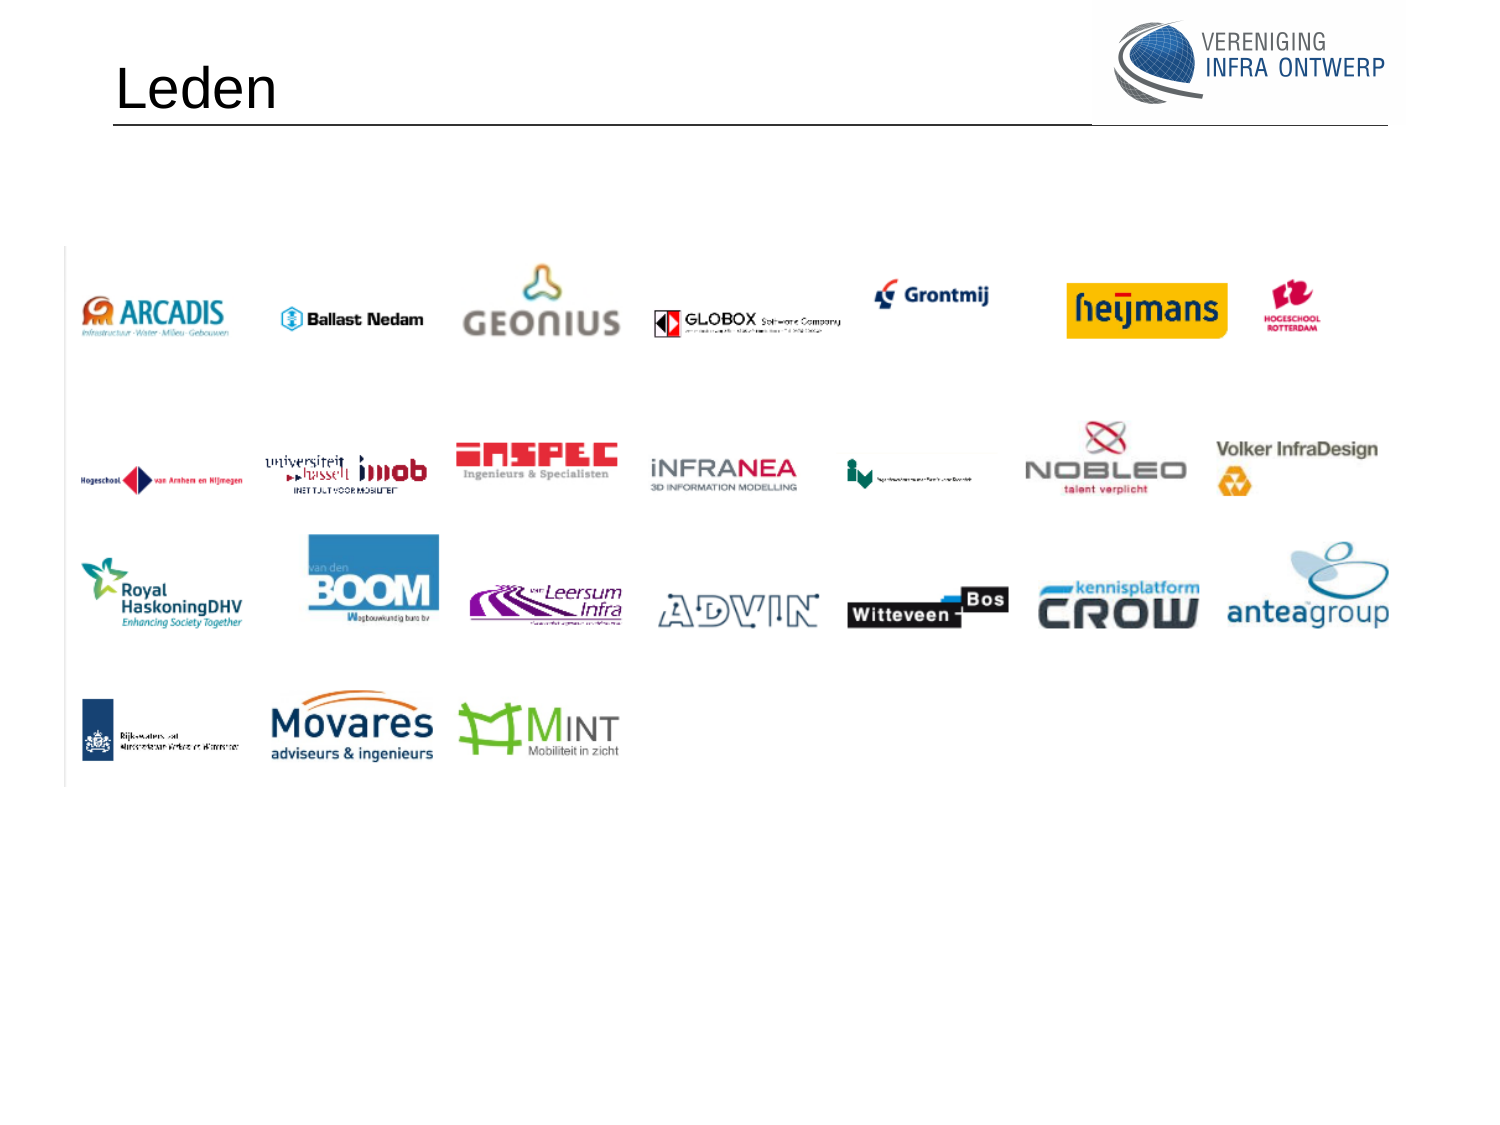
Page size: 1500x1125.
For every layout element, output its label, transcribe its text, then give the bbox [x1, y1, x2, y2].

picture [64, 246, 1416, 788]
title Leden [100, 42, 1164, 116]
picture [1092, 0, 1406, 125]
